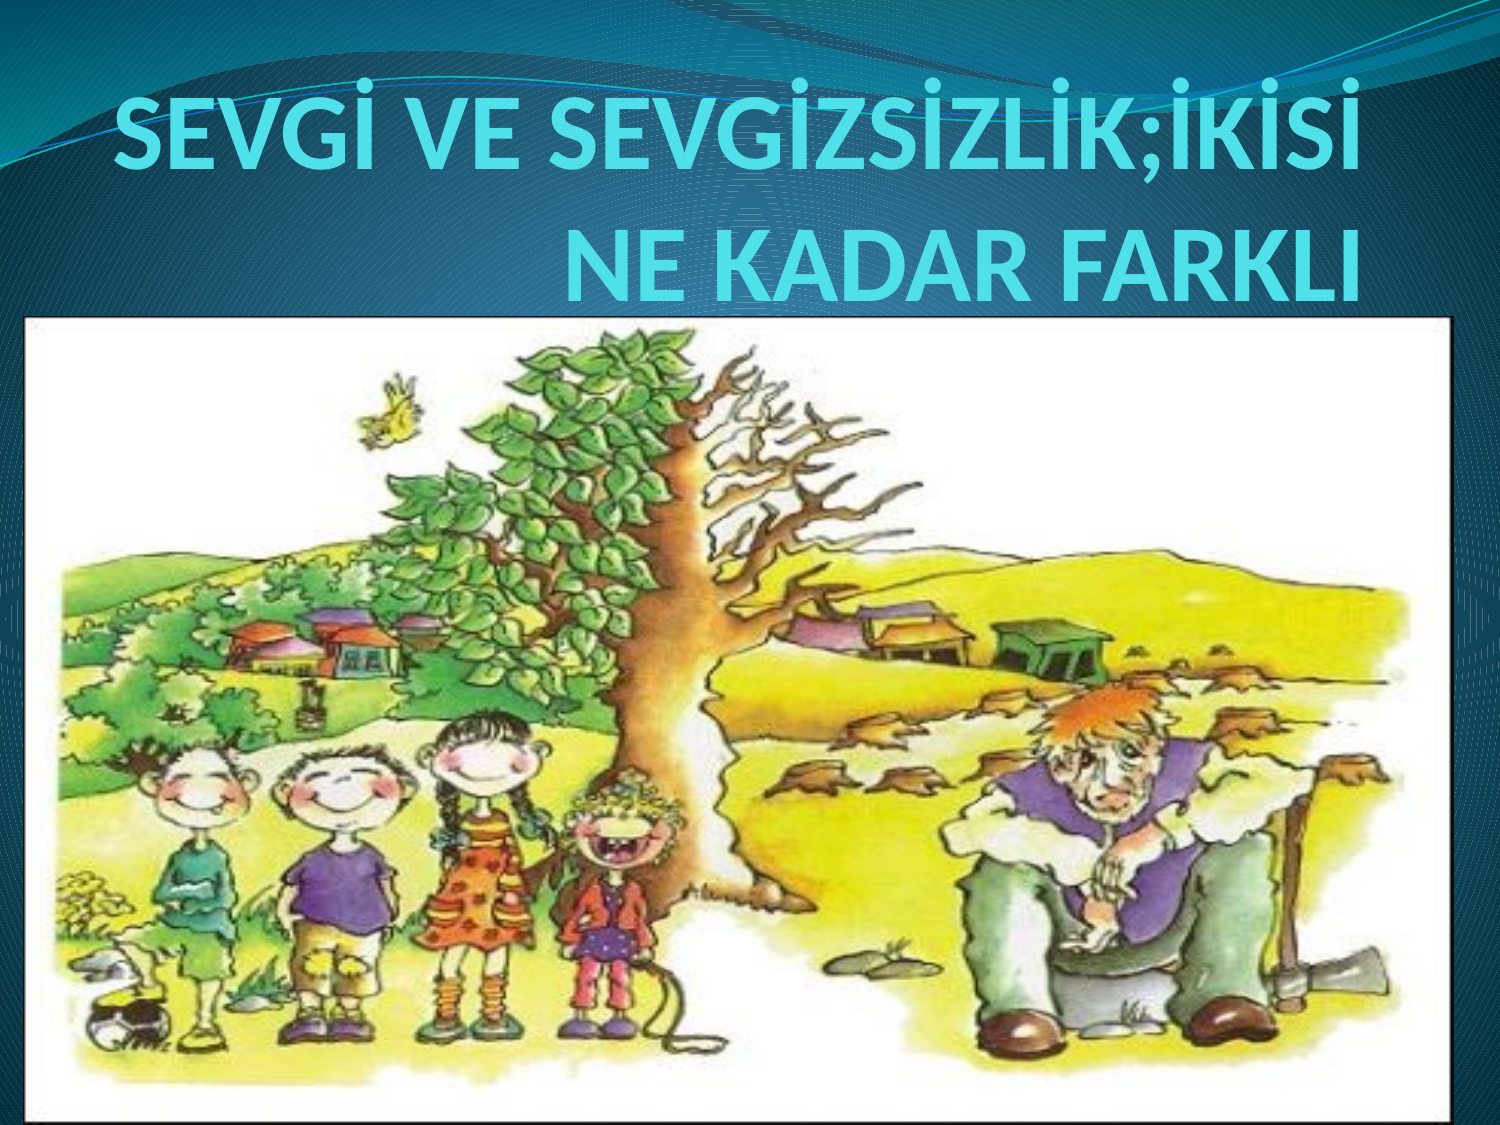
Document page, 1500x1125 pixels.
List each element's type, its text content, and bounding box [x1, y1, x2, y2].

title SEVGİ VE SEVGİZSİZLİK;İKİSİ NE KADAR FARKLI [82, 23, 1370, 315]
picture [23, 316, 1454, 1125]
